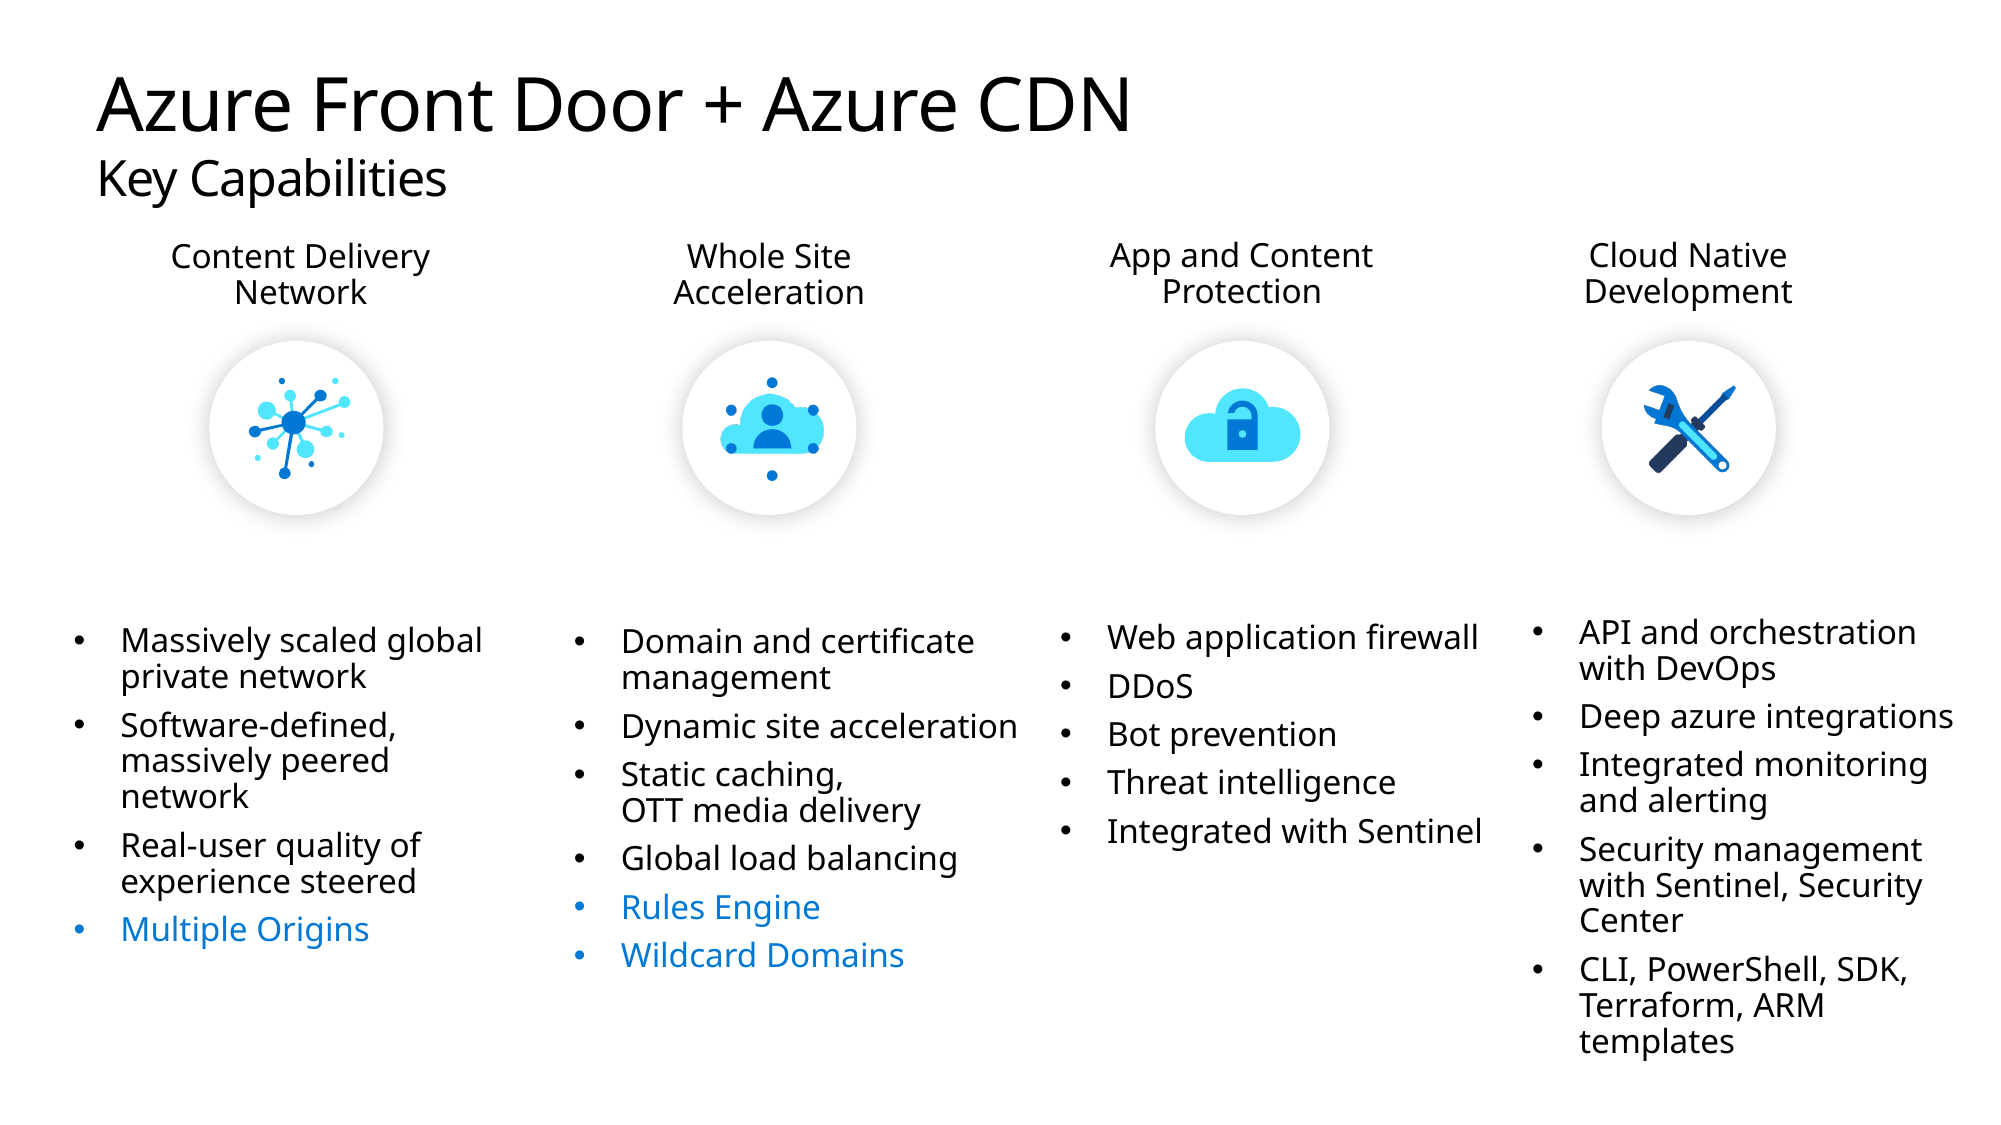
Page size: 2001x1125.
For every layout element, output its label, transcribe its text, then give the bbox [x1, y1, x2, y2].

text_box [1155, 340, 1330, 516]
text_box App and Content Protection [1052, 238, 1432, 311]
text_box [209, 340, 384, 516]
text_box Massively scaled global private network Software-defined, massively peered network Real-user quality of experience steered Multiple Origins [73, 624, 520, 949]
text_box API and orchestration with DevOps Deep azure integrations Integrated monitoring and alerting Security management with Sentinel, Security Center CLI, PowerShell, SDK, Terraform, ARM templates [1532, 615, 1978, 1061]
text_box Content Delivery Network [121, 239, 481, 312]
text_box Cloud Native Development [1497, 238, 1879, 311]
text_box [1601, 340, 1777, 516]
text_box Web application firewall DDoS Bot prevention Threat intelligence Integrated with Sentinel [1060, 620, 1506, 851]
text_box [682, 340, 857, 516]
title Azure Front Door + Azure CDN Key Capabilities [96, 56, 1904, 208]
text_box Domain and certificate management Dynamic site acceleration Static caching, OTT media delivery Global load balancing Rules Engine Wildcard Domains [573, 625, 1020, 976]
text_box Whole Site Acceleration [605, 239, 934, 312]
